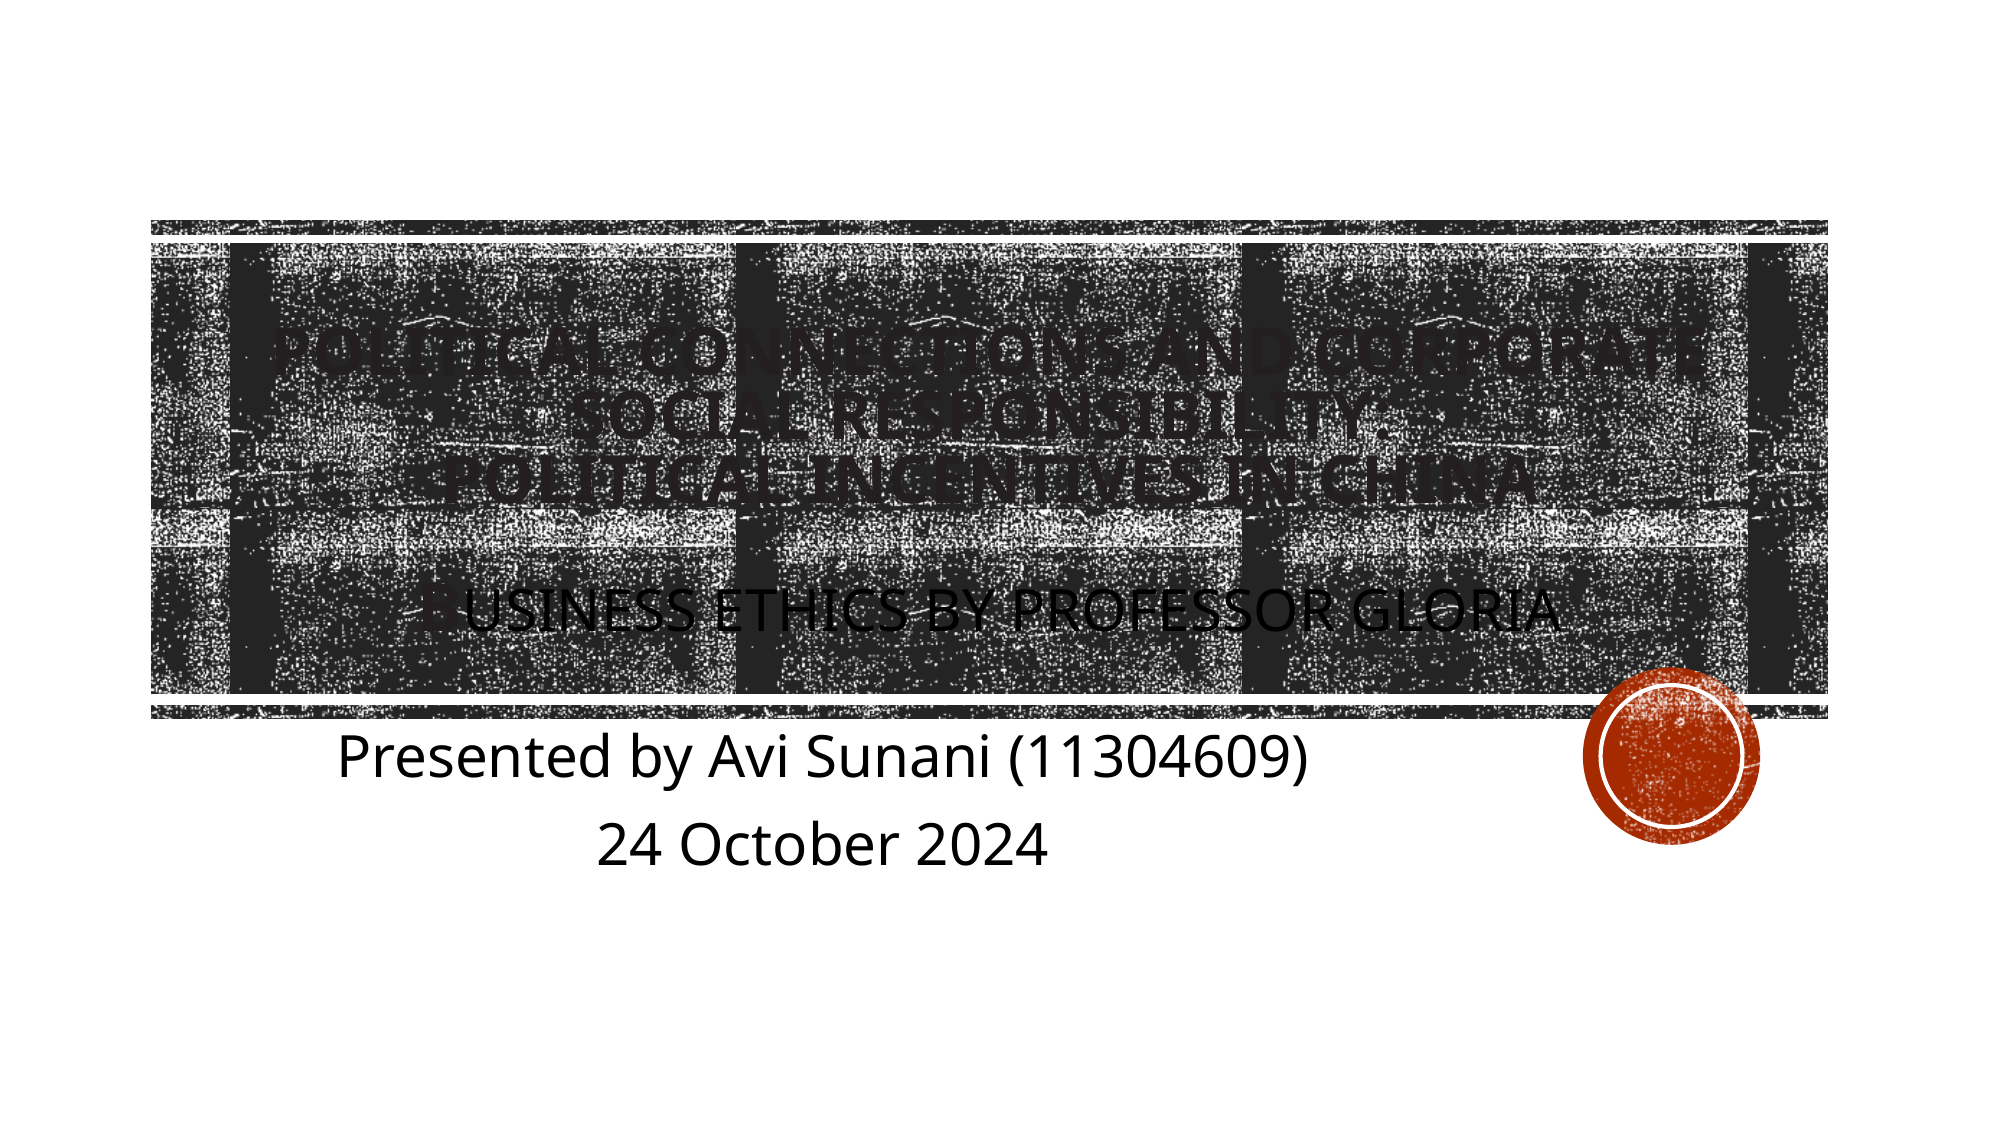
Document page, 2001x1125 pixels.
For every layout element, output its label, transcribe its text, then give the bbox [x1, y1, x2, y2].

subtitle Presented by Avi Sunani (11304609) 24 October 2024 [175, 720, 1470, 896]
title Political connections and corporate social responsibility: Political incentives in China Business Ethics by professor gloria [172, 234, 1808, 733]
